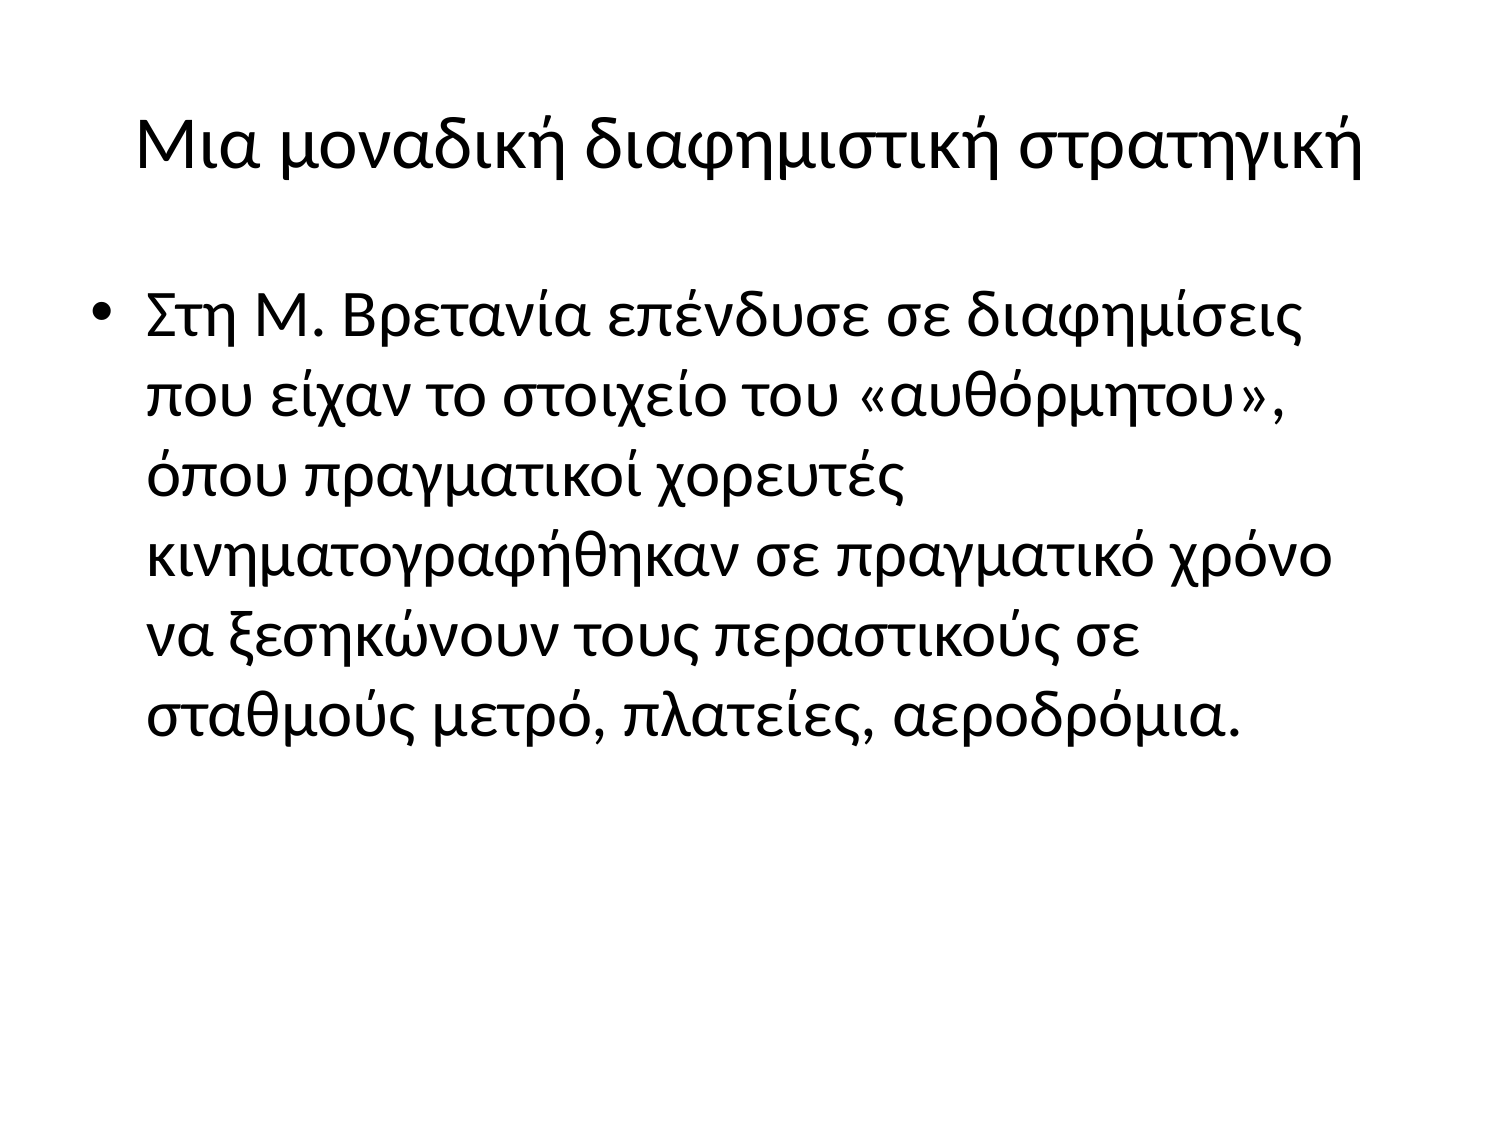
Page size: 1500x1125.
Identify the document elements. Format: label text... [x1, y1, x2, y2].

title Μια μοναδική διαφημιστική στρατηγική [74, 44, 1426, 233]
list Στη Μ. Βρετανία επένδυσε σε διαφημίσεις που είχαν το στοιχείο του «αυθόρμητου», όπου πραγματικοί χορευτές κινηματογραφήθηκαν σε πραγματικό χρόνο να ξεσηκώνουν τους περαστικούς σε σταθμούς μετρό, πλατείες, αεροδρόμια. [74, 262, 1426, 1006]
